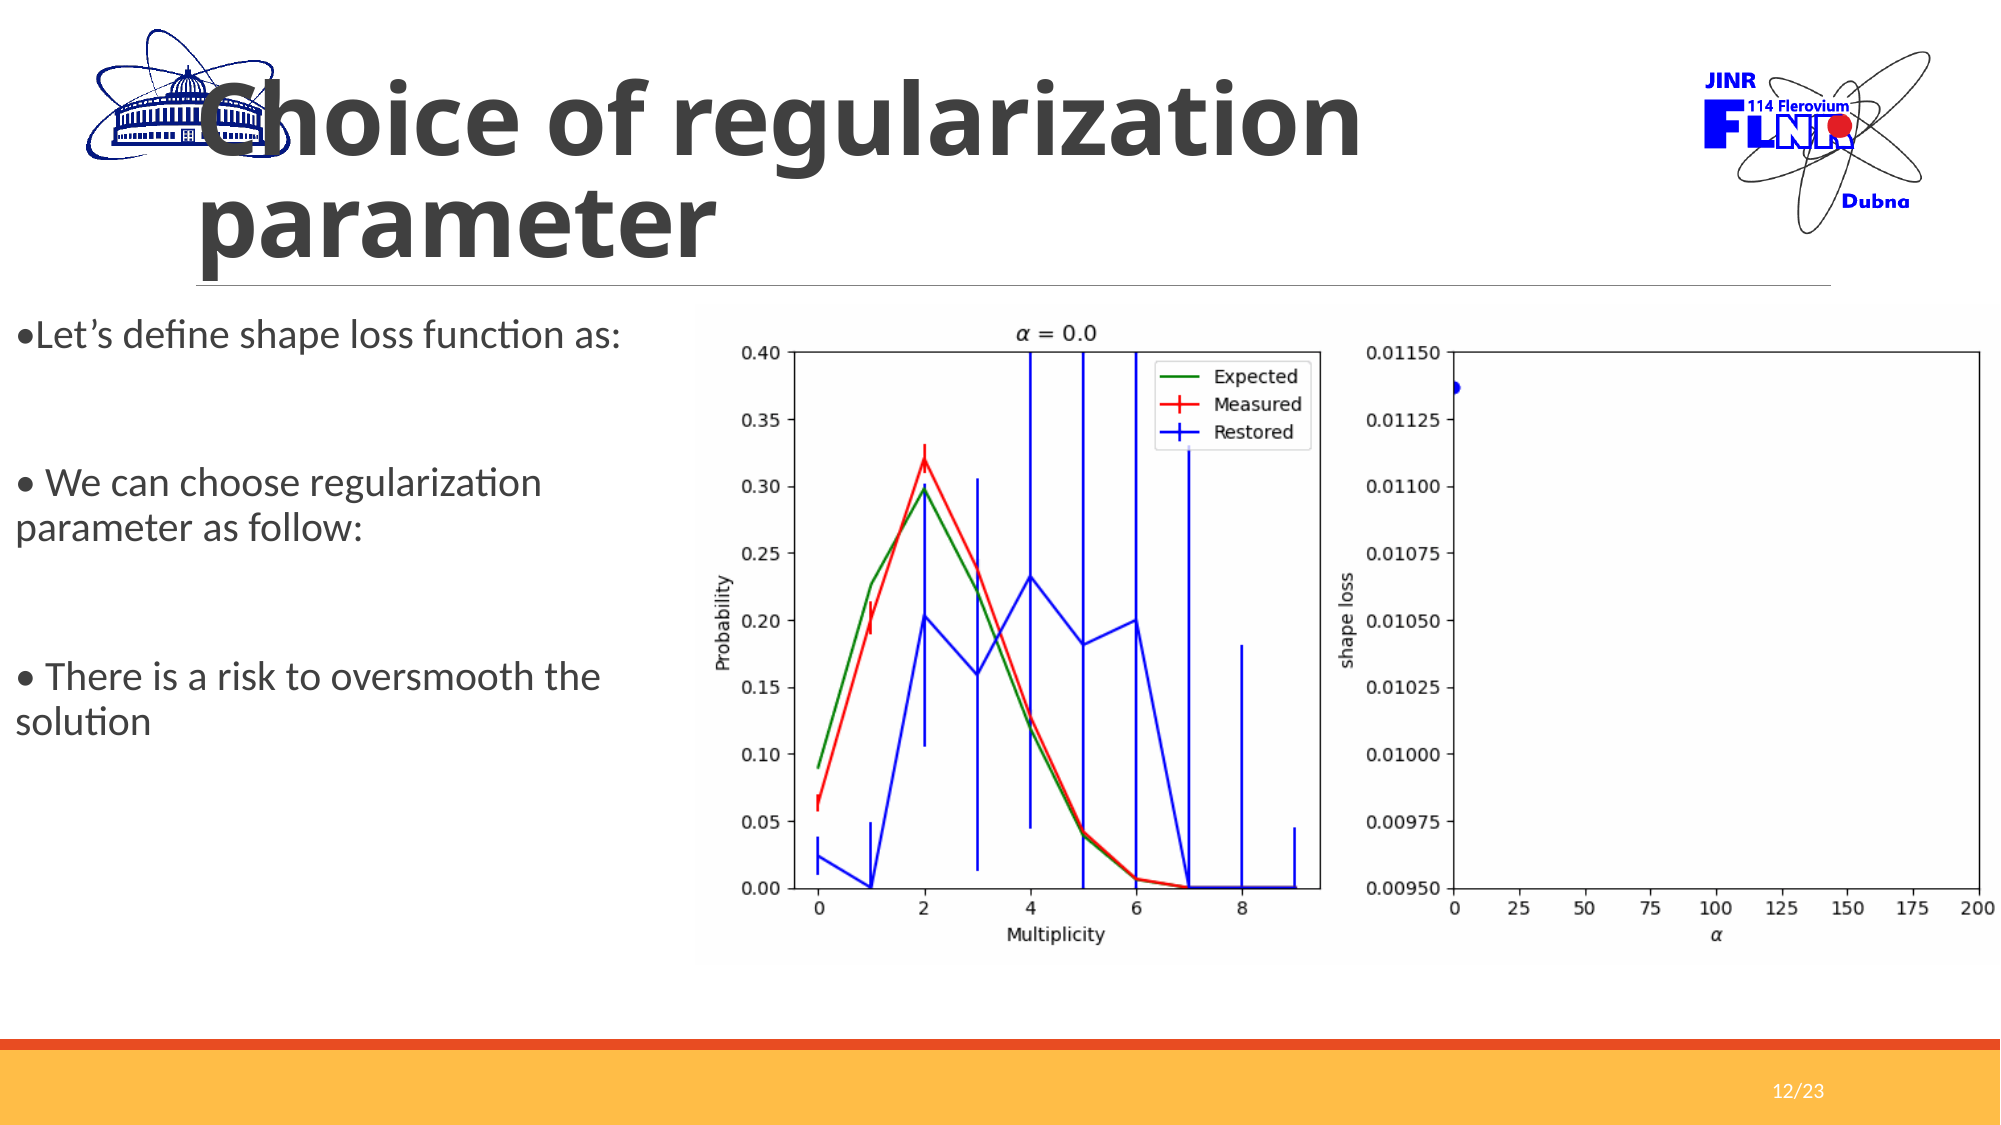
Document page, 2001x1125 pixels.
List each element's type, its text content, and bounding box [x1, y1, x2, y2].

picture [1695, 36, 1938, 241]
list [694, 304, 2000, 966]
title Choice of regularization parameter [180, 47, 1830, 285]
picture [72, 29, 304, 160]
slide_number 12/23 [1624, 1059, 1840, 1120]
